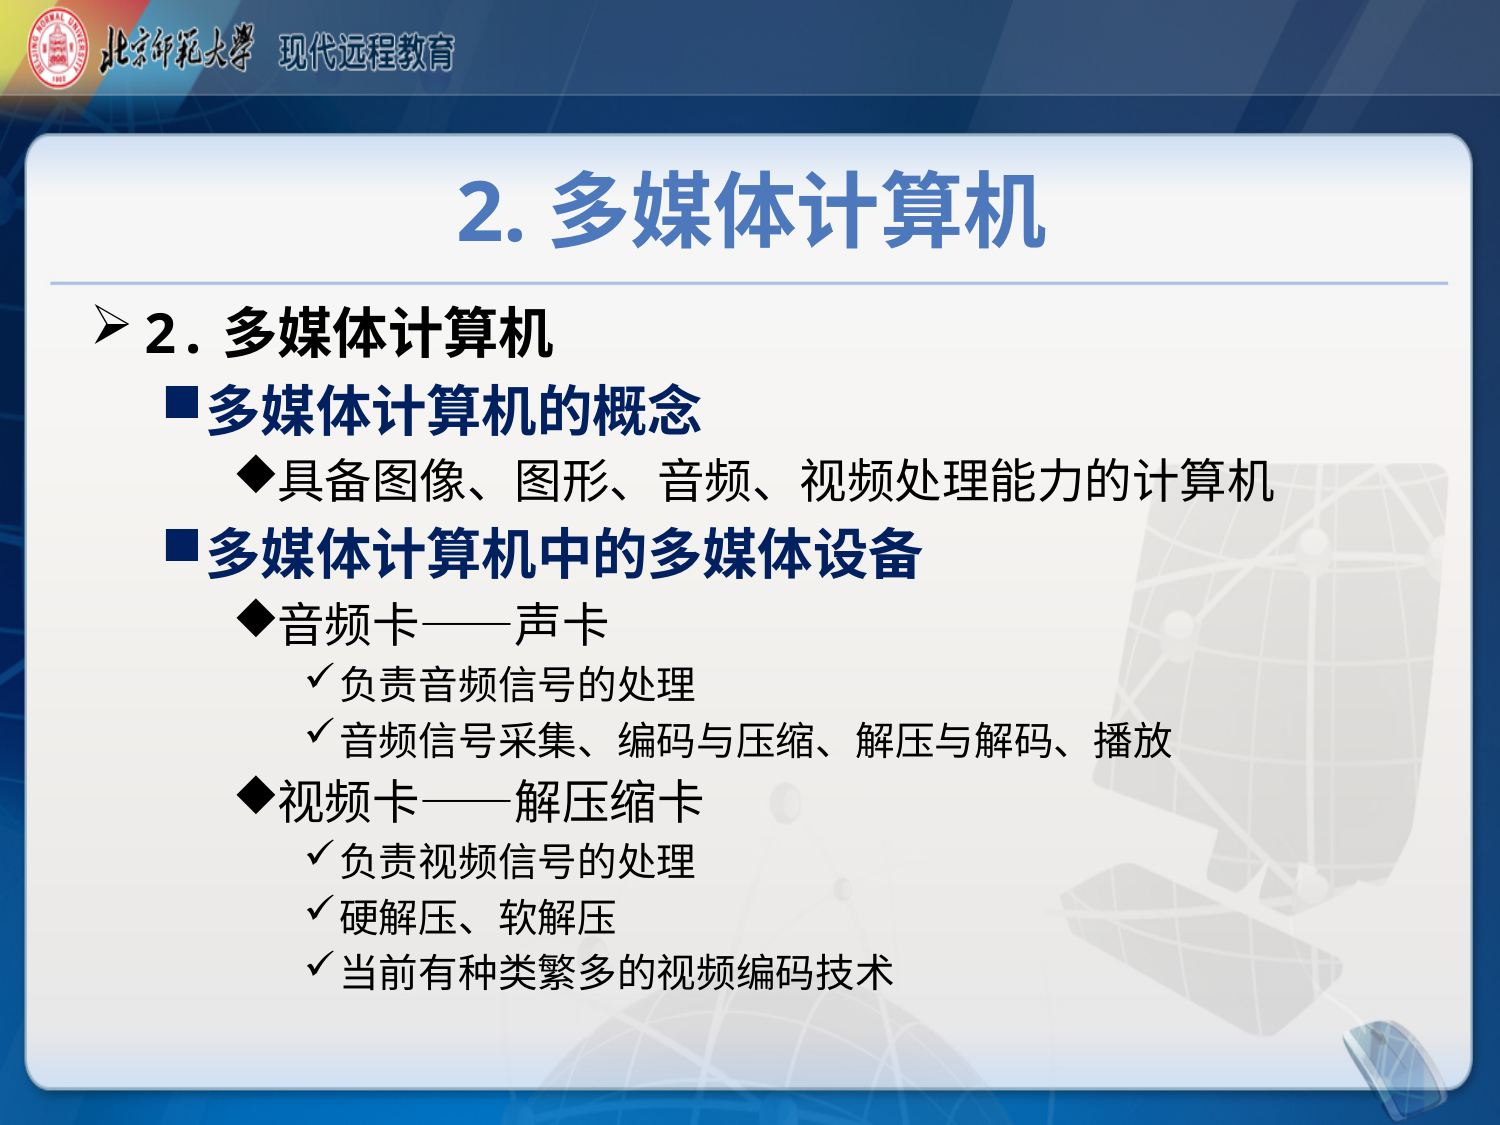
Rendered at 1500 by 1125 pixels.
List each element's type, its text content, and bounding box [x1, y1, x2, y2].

list 2.多媒体计算机 多媒体计算机的概念 具备图像、图形、音频、视频处理能力的计算机 多媒体计算机中的多媒体设备 音频卡——声卡 负责音频信号的处理 音频信号采集、编码与压缩、解压与解码、播放 视频卡——解压缩卡 负责视频信号的处理 硬解压、软解压 当前有种类繁多的视频编码技术 [75, 290, 1425, 1005]
title 2.多媒体计算机 [76, 149, 1427, 268]
picture [0, 0, 1500, 1125]
